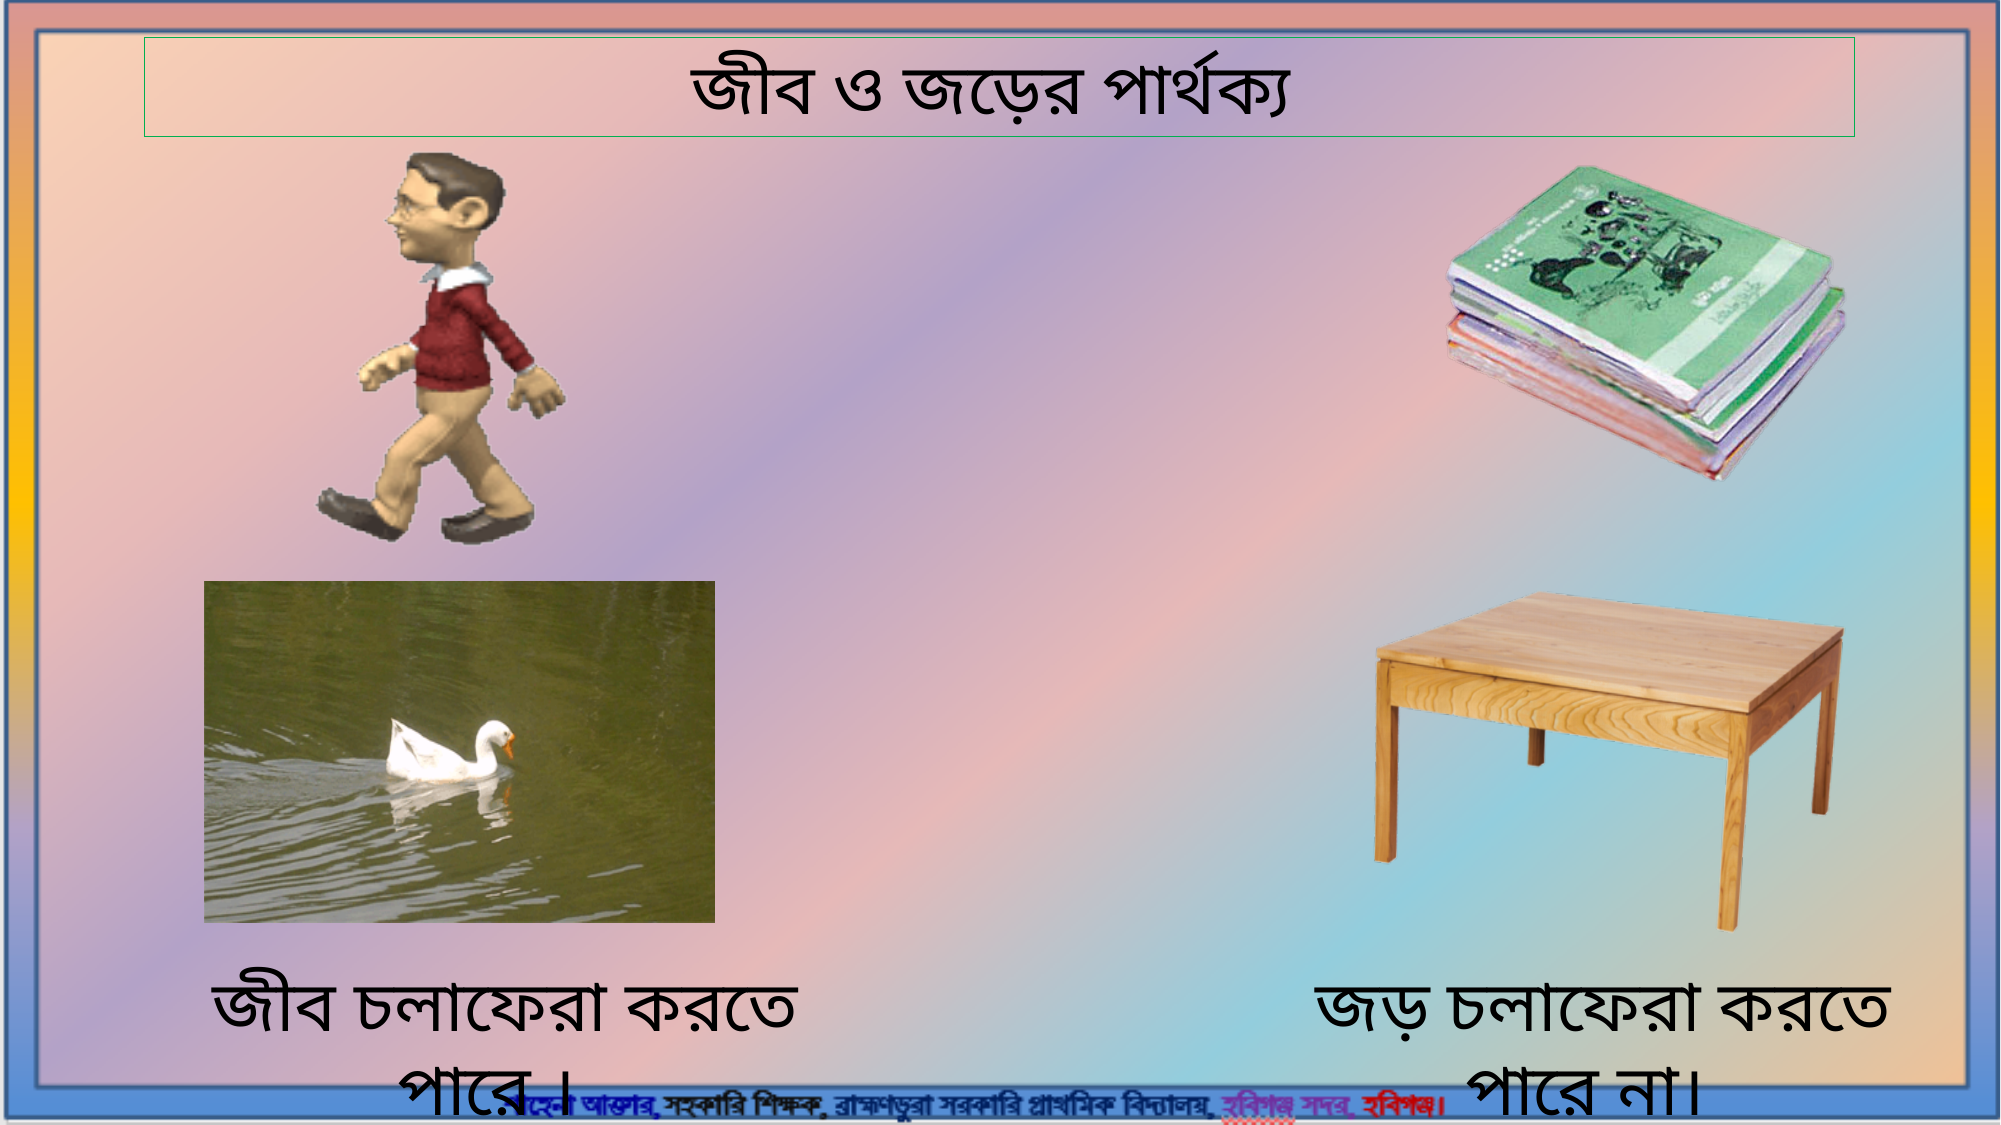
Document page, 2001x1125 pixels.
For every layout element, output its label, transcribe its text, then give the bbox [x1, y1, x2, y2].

picture [0, 0, 2001, 1125]
text_box জড় চলাফেরা করতে পারে না। [1243, 954, 1964, 1125]
text_box জীব চলাফেরা করতে পারে । [144, 954, 865, 1125]
text_box জীব ও জড়ের পার্থক্য [144, 37, 1855, 137]
